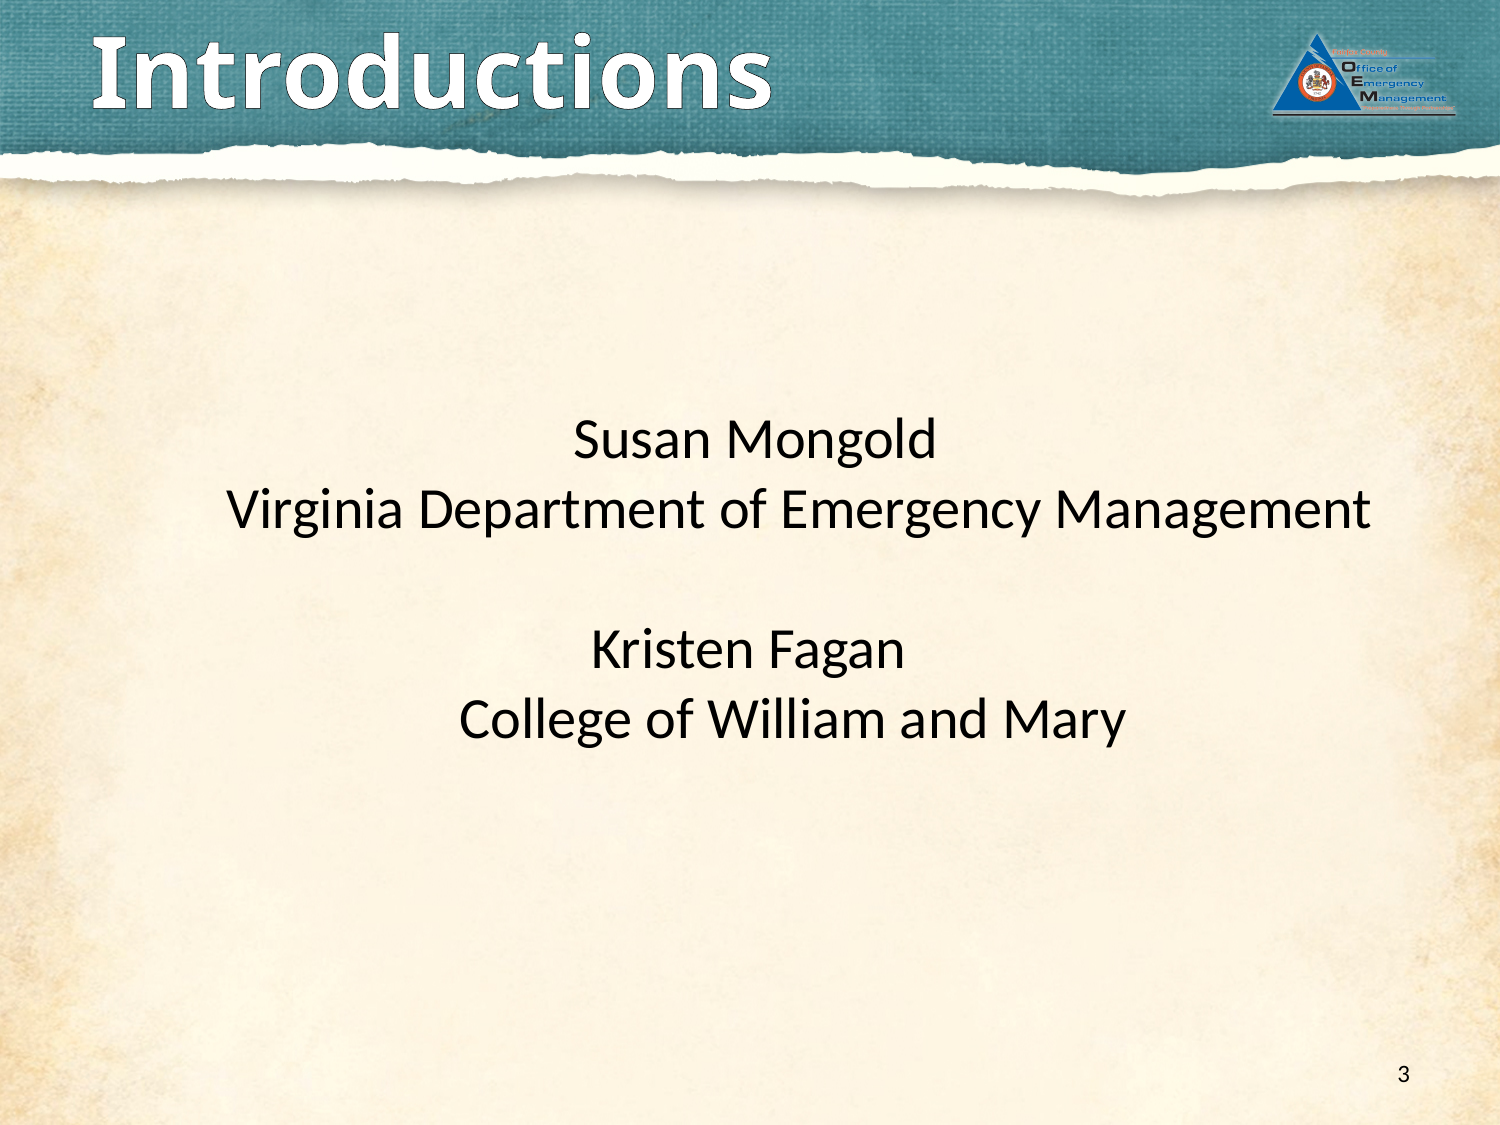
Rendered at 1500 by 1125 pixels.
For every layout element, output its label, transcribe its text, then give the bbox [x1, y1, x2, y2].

title Introductions [75, 16, 1226, 120]
picture [0, 0, 1500, 1125]
slide_number 3 [1074, 1042, 1425, 1103]
text_box Susan Mongold Virginia Department of Emergency Management Kristen Fagan College of William and Mary [115, 252, 1396, 968]
